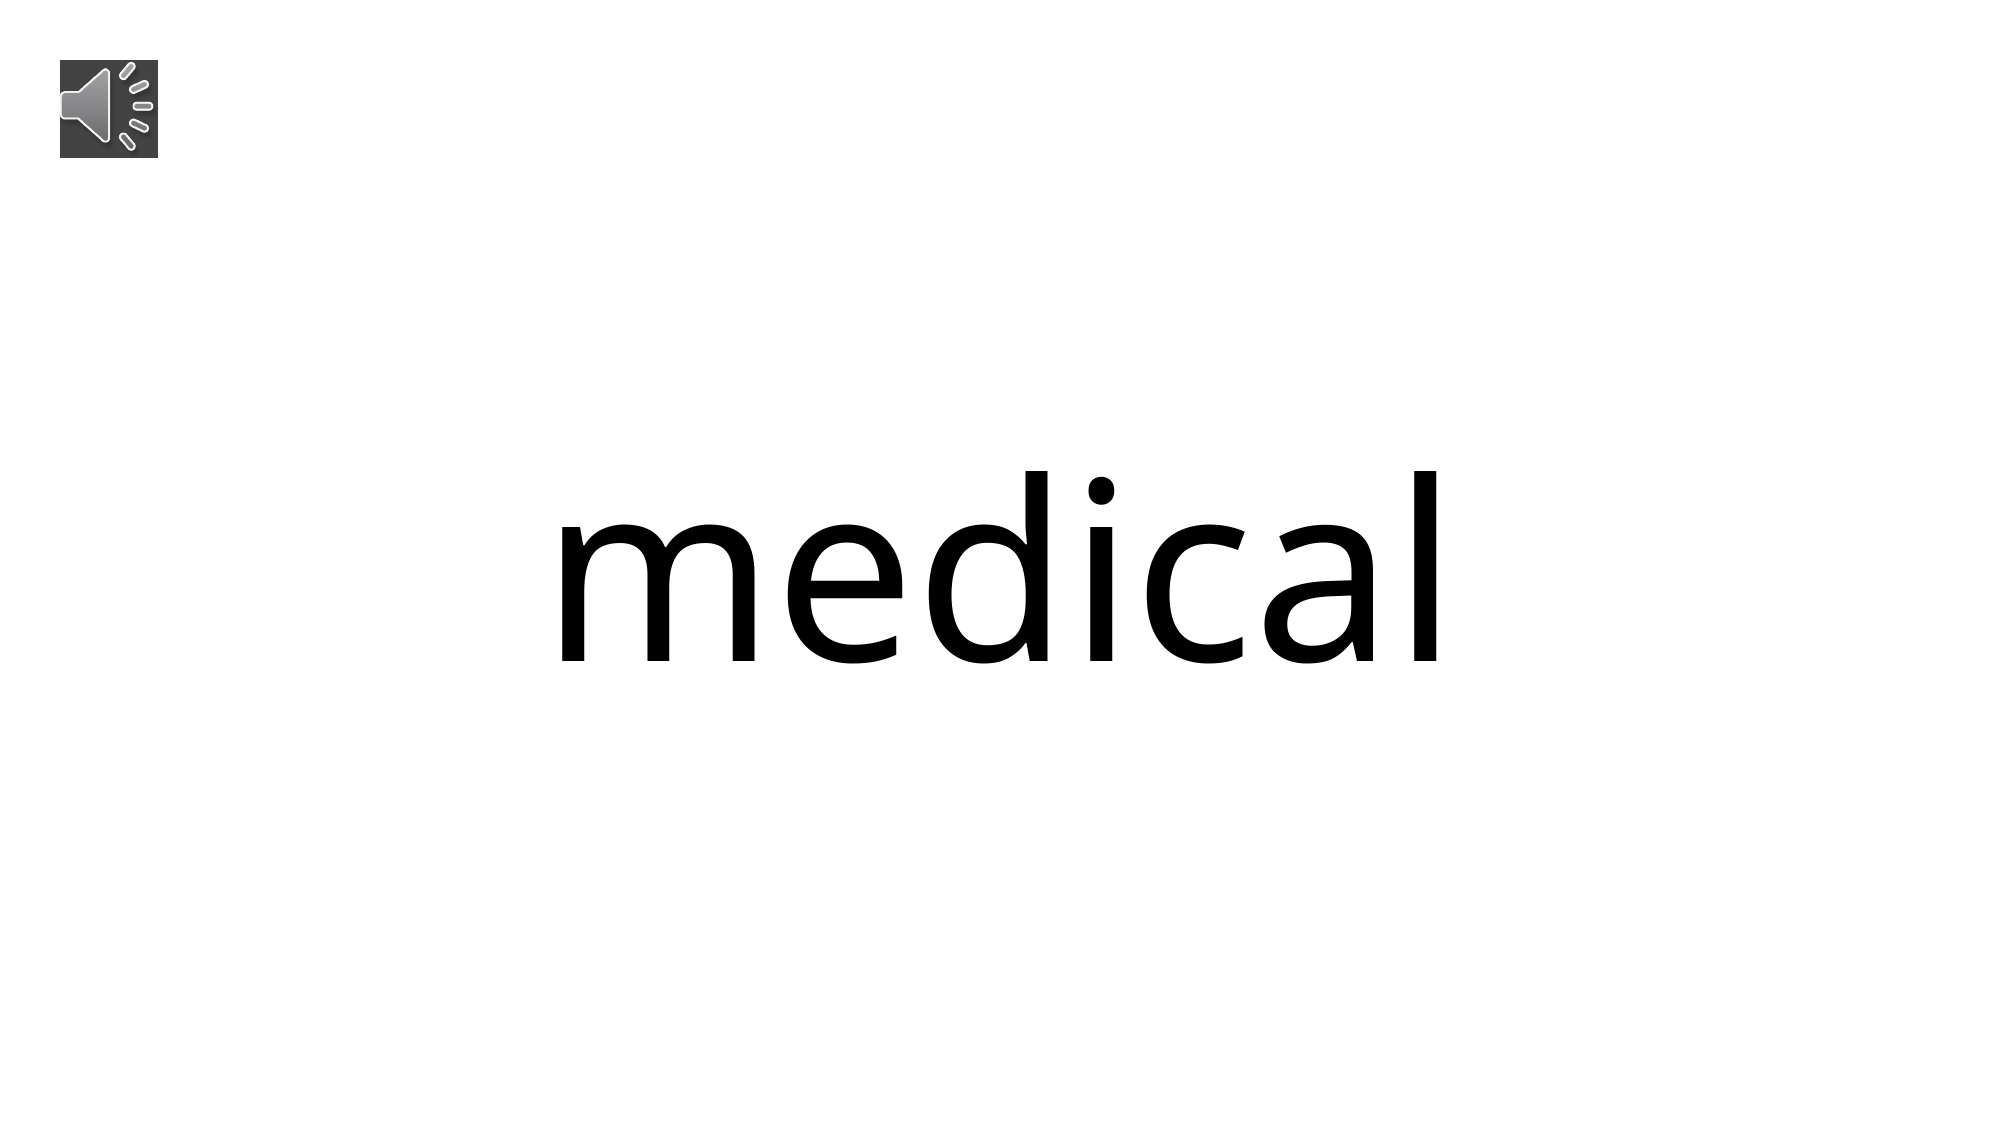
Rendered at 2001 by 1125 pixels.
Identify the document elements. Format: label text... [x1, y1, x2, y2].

picture [59, 59, 160, 160]
list medical [0, 403, 2000, 722]
